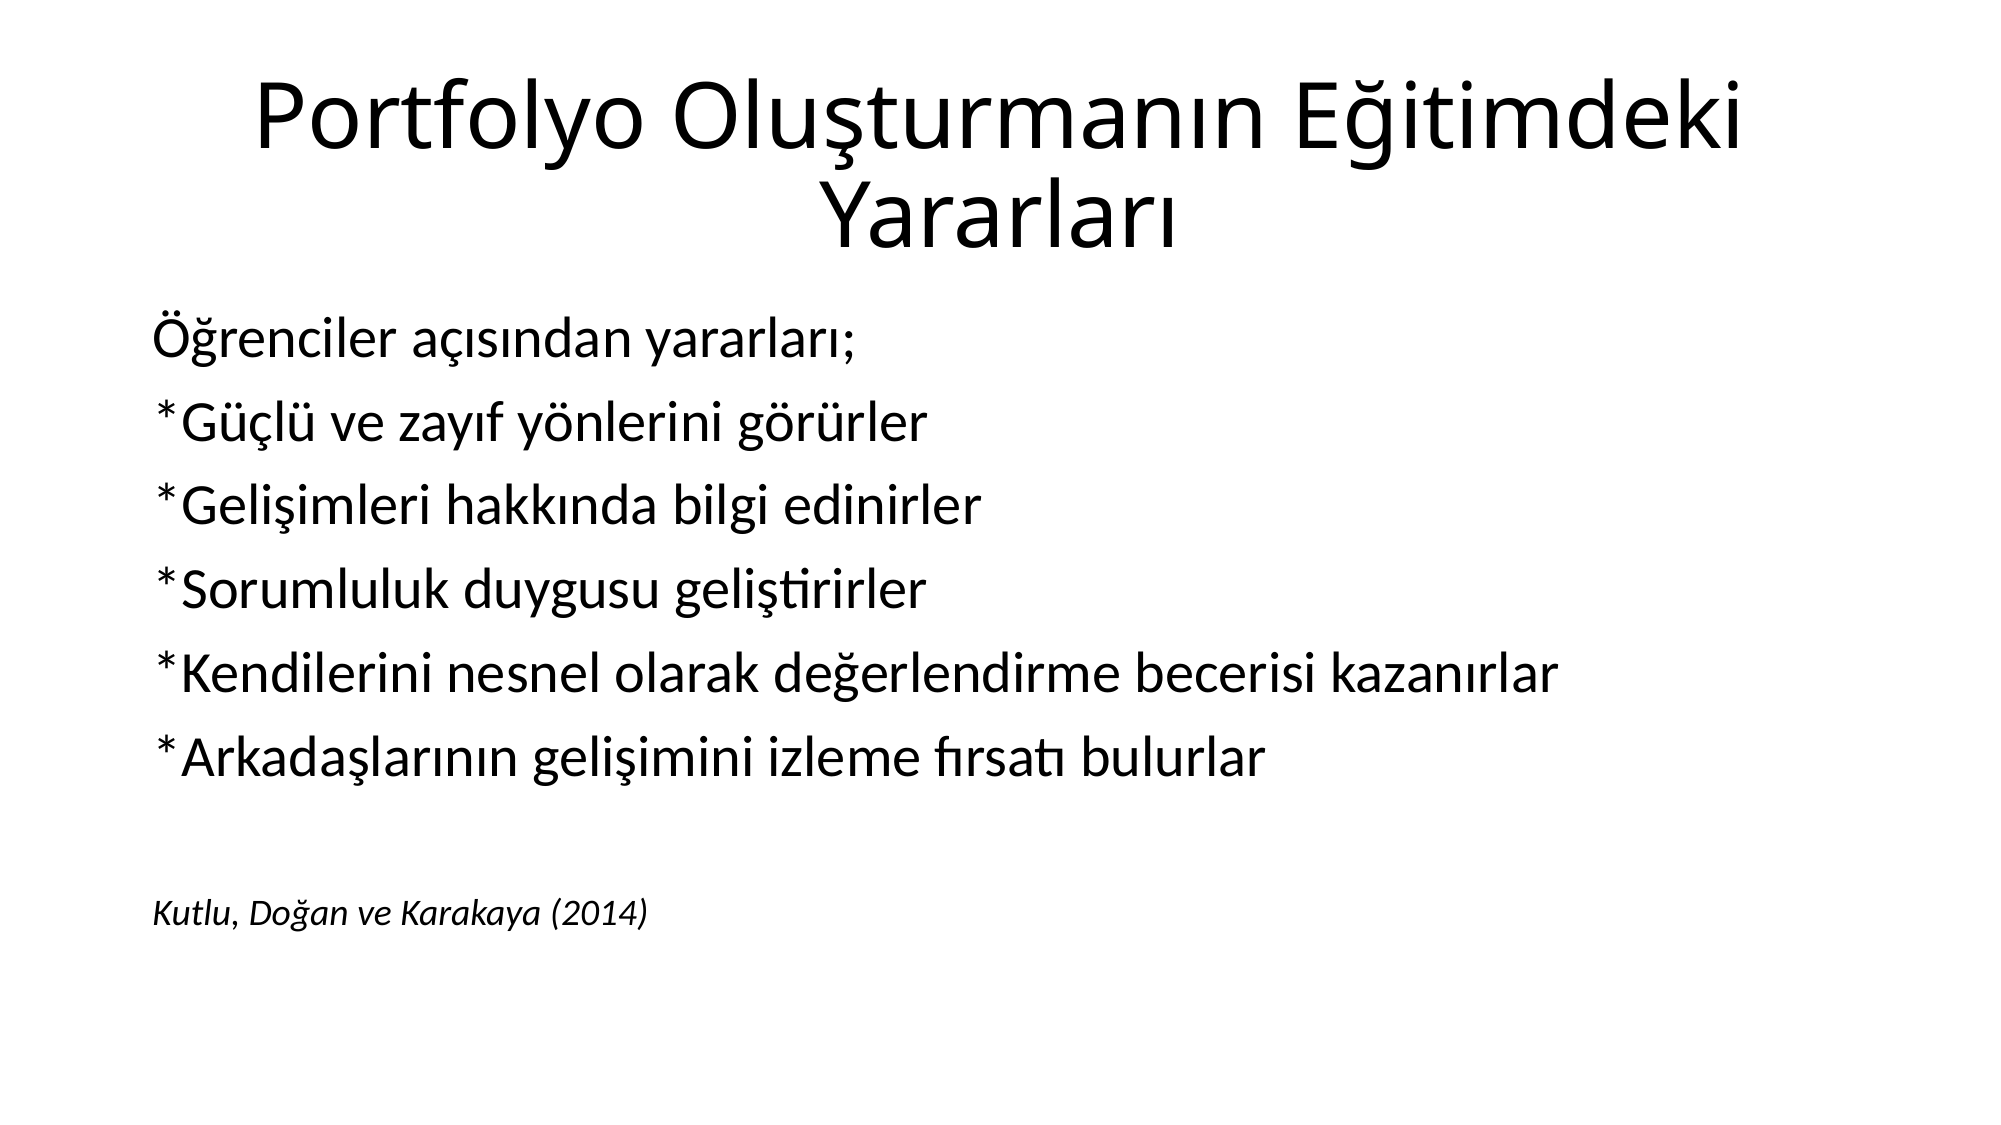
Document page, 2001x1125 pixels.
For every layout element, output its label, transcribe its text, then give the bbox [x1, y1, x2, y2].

list Öğrenciler açısından yararları; *Güçlü ve zayıf yönlerini görürler *Gelişimleri hakkında bilgi edinirler *Sorumluluk duygusu geliştirirler *Kendilerini nesnel olarak değerlendirme becerisi kazanırlar *Arkadaşlarının gelişimini izleme fırsatı bulurlar Kutlu, Doğan ve Karakaya (2014) [137, 299, 1863, 1014]
title Portfolyo Oluşturmanın Eğitimdeki Yararları [137, 59, 1863, 278]
